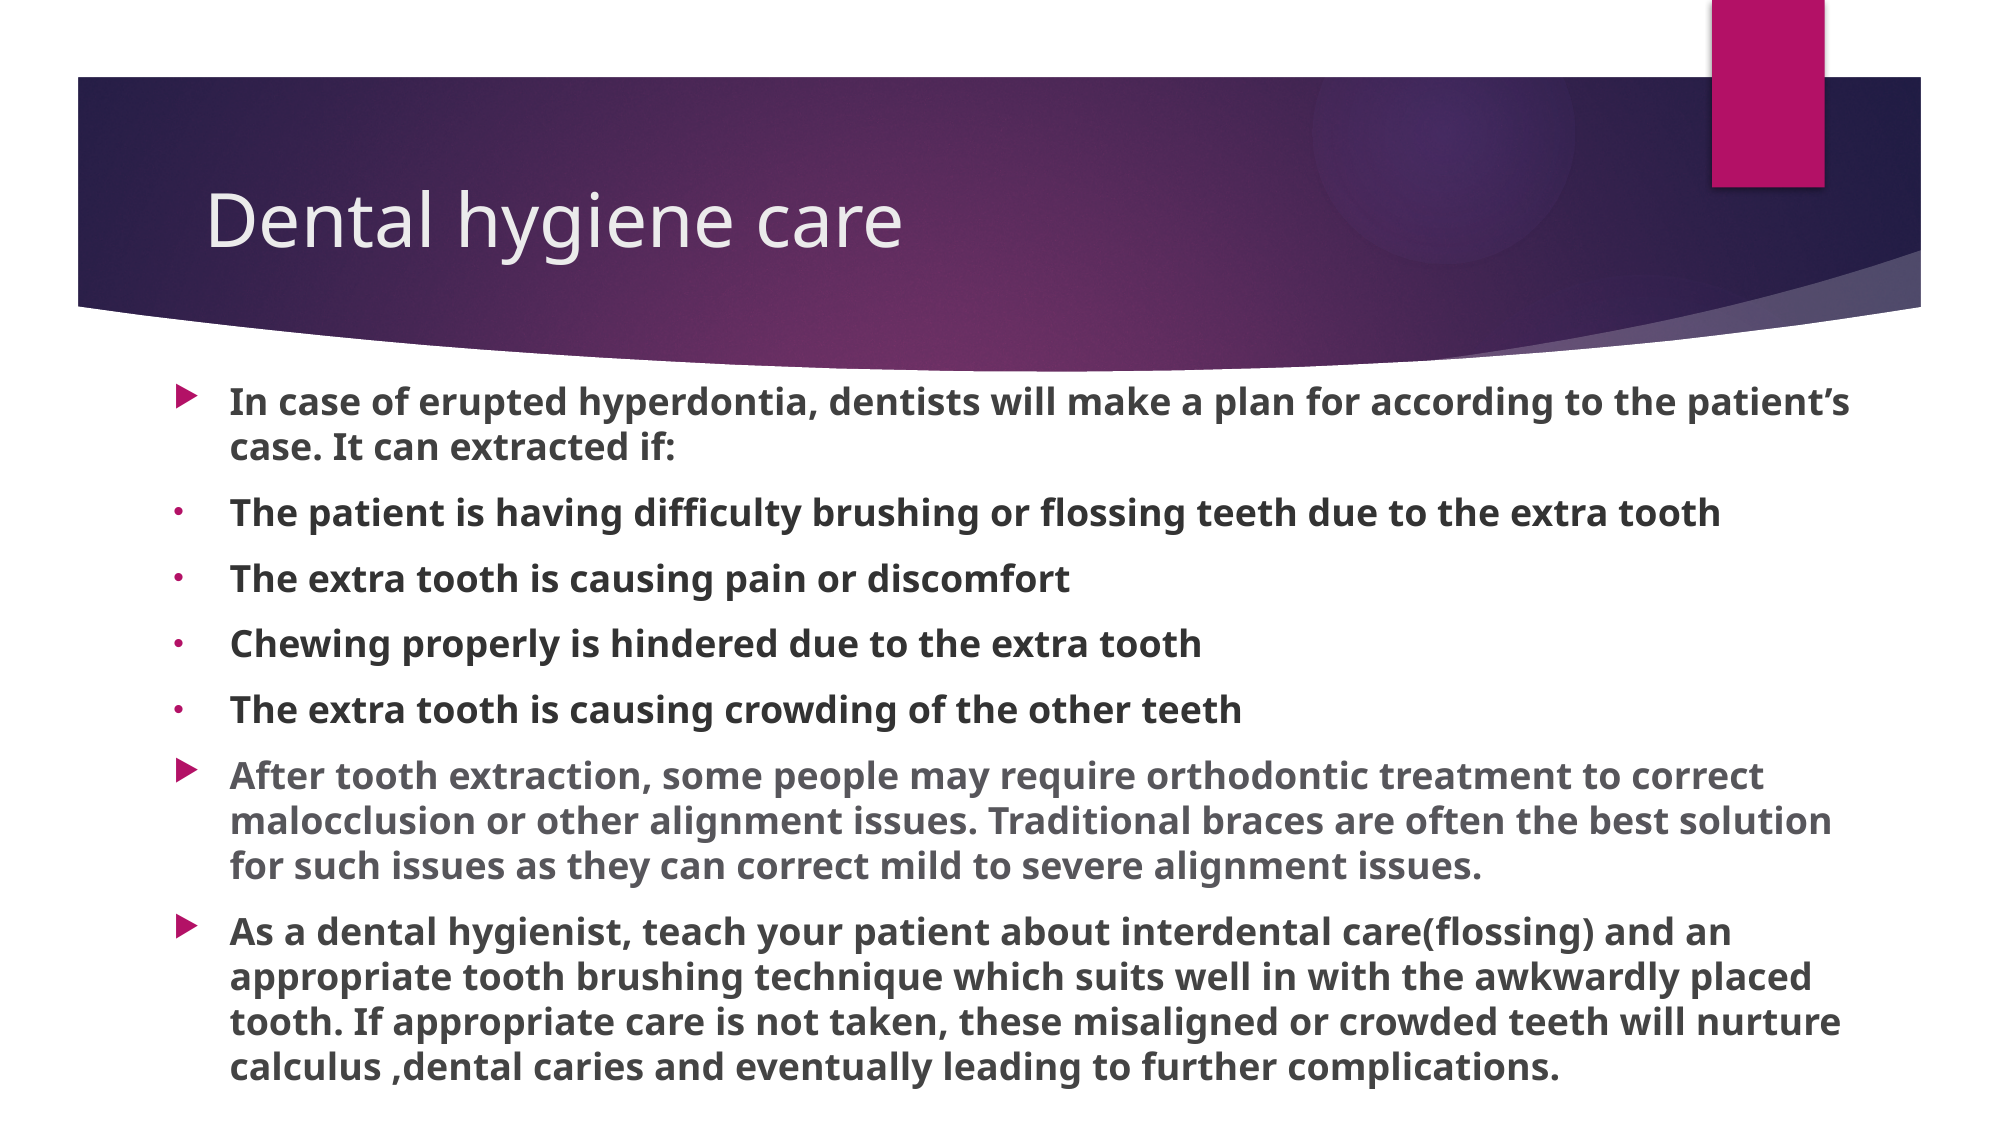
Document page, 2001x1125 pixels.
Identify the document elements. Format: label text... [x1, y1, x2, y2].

title Dental hygiene care [189, 159, 1627, 276]
list In case of erupted hyperdontia, dentists will make a plan for according to the patient’s case. It can extracted if: The patient is having difficulty brushing or flossing teeth due to the extra tooth The extra tooth is causing pain or discomfort Chewing properly is hindered due to the extra tooth The extra tooth is causing crowding of the other teeth After tooth extraction, some people may require orthodontic treatment to correct malocclusion or other alignment issues. Traditional braces are often the best solution for such issues as they can correct mild to severe alignment issues. As a dental hygienist, teach your patient about interdental care(flossing) and an appropriate tooth brushing technique which suits well in with the awkwardly placed tooth. If appropriate care is not taken, these misaligned or crowded teeth will nurture calculus ,dental caries and eventually leading to further complications. [158, 370, 1888, 966]
